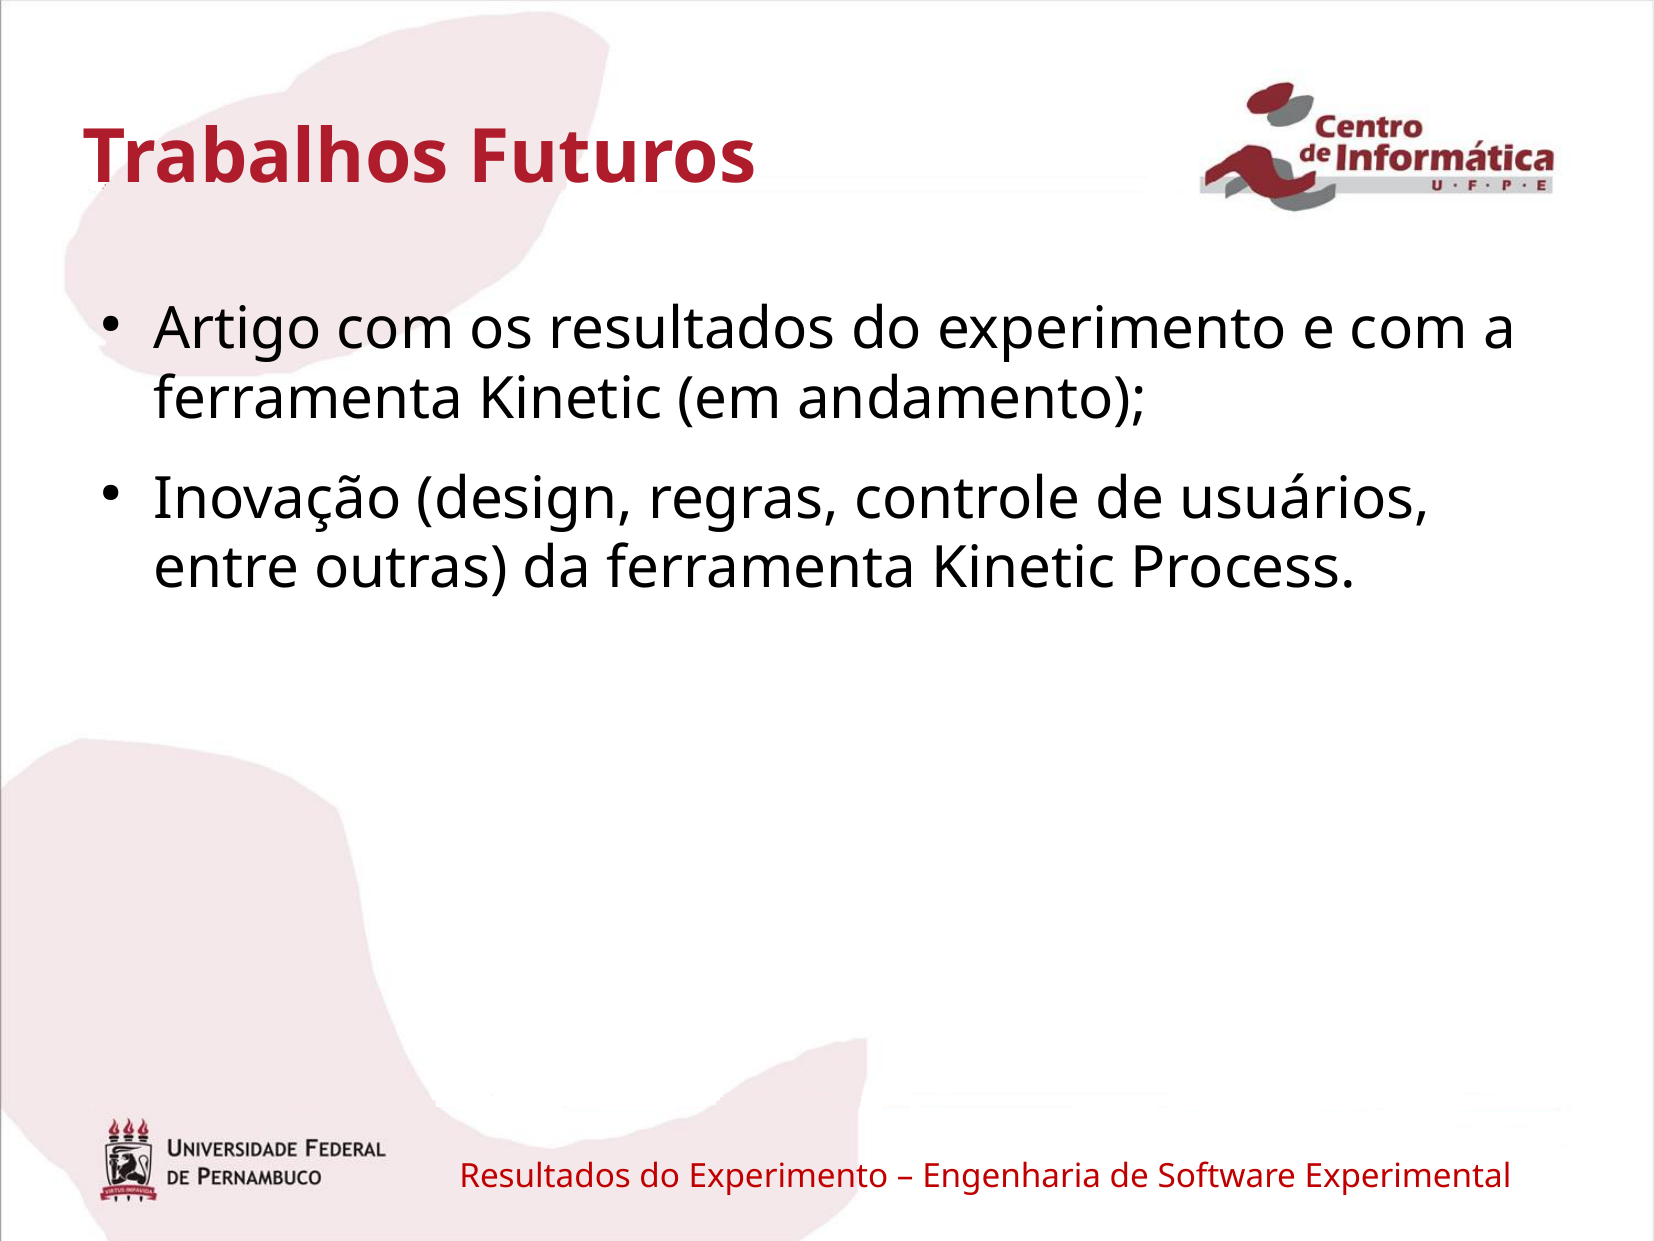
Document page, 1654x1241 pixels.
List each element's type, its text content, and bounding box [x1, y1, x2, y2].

list Artigo com os resultados do experimento e com a ferramenta Kinetic (em andamento); Inovação (design, regras, controle de usuários, entre outras) da ferramenta Kinetic Process. [82, 290, 1571, 1109]
title Trabalhos Futuros [82, 49, 1571, 257]
picture [0, 0, 1654, 1241]
